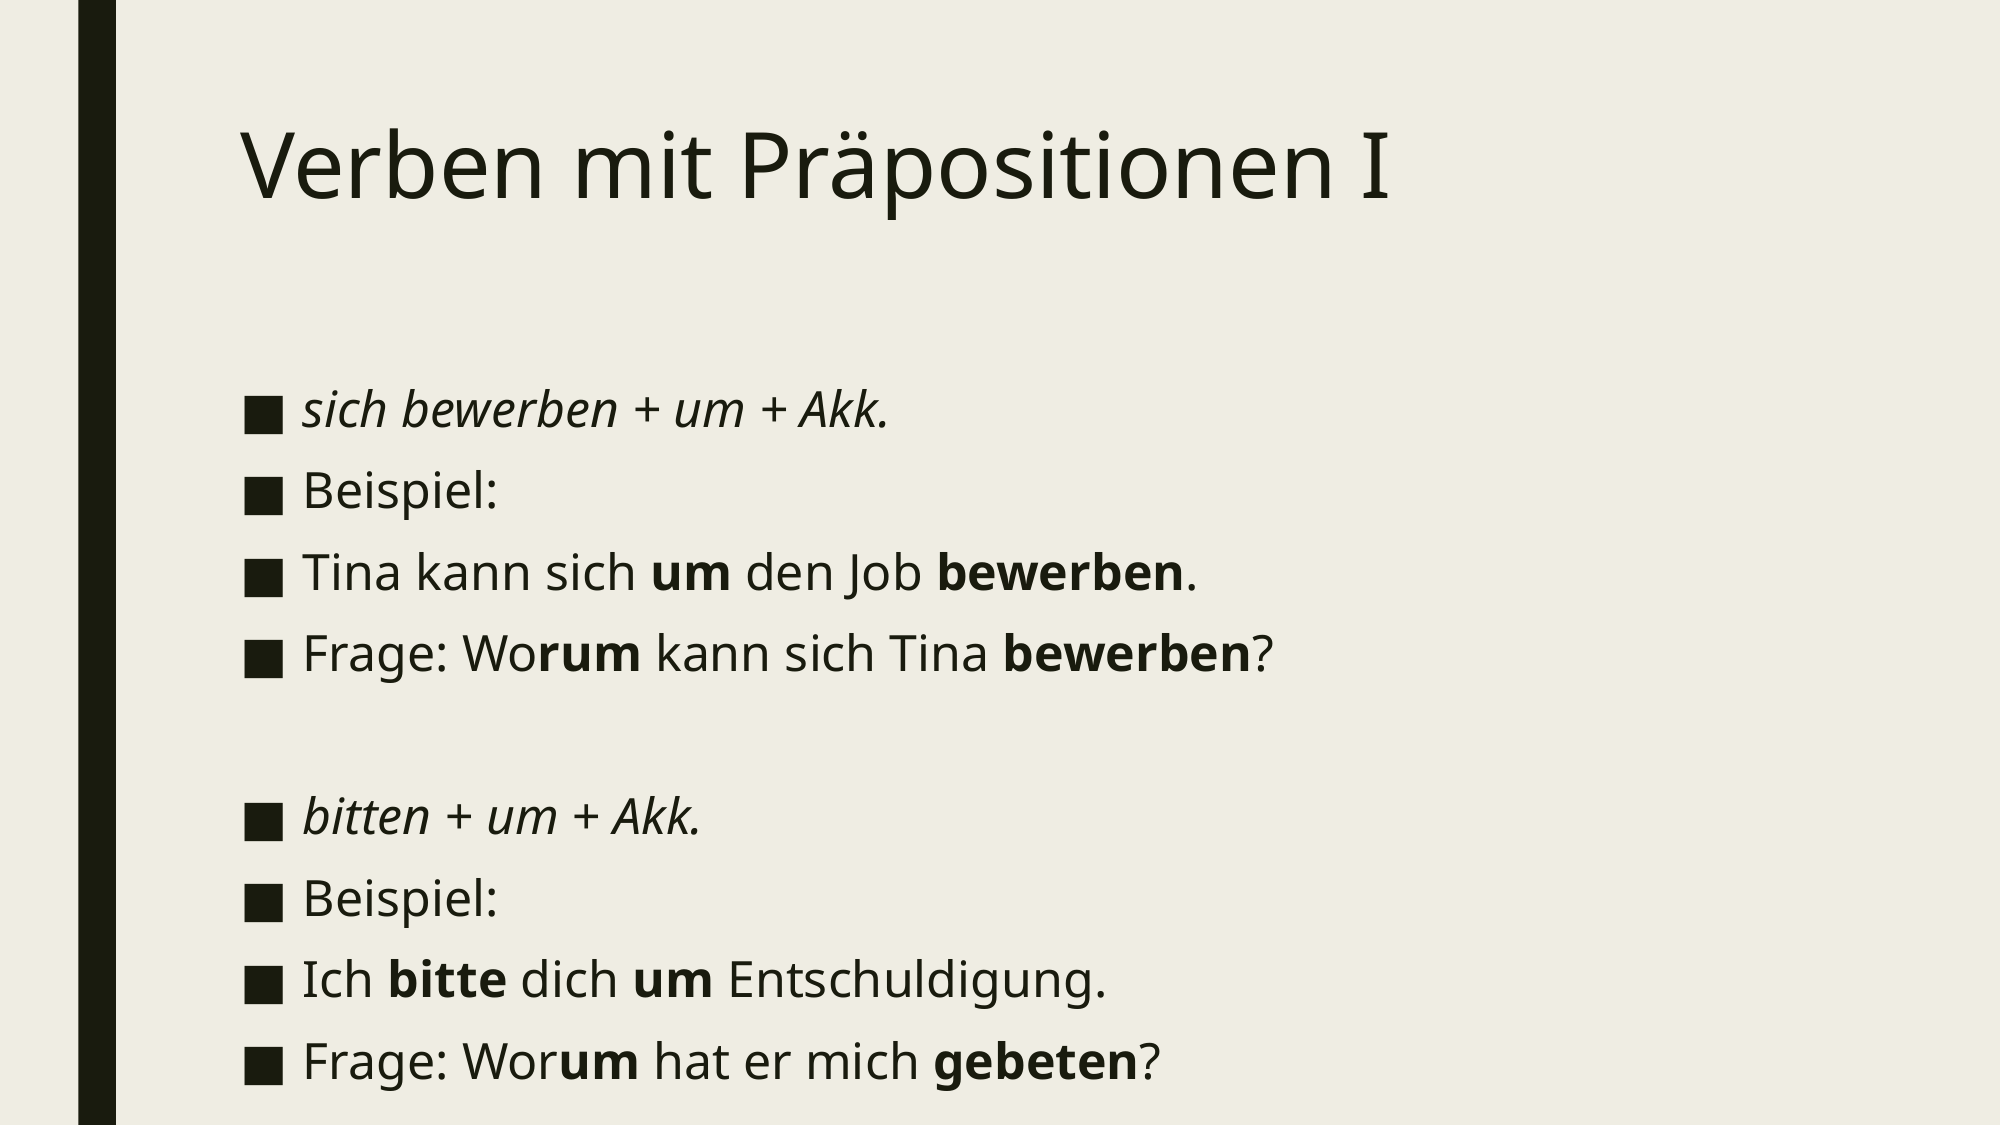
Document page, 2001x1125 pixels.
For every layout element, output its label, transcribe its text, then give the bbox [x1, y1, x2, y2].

list sich bewerben + um + Akk. Beispiel: Tina kann sich um den Job bewerben. Frage: Worum kann sich Tina bewerben? bitten + um + Akk. Beispiel: Ich bitte dich um Entschuldigung. Frage: Worum hat er mich gebeten? [225, 375, 1800, 963]
title Verben mit Präpositionen I [225, 112, 1800, 357]
